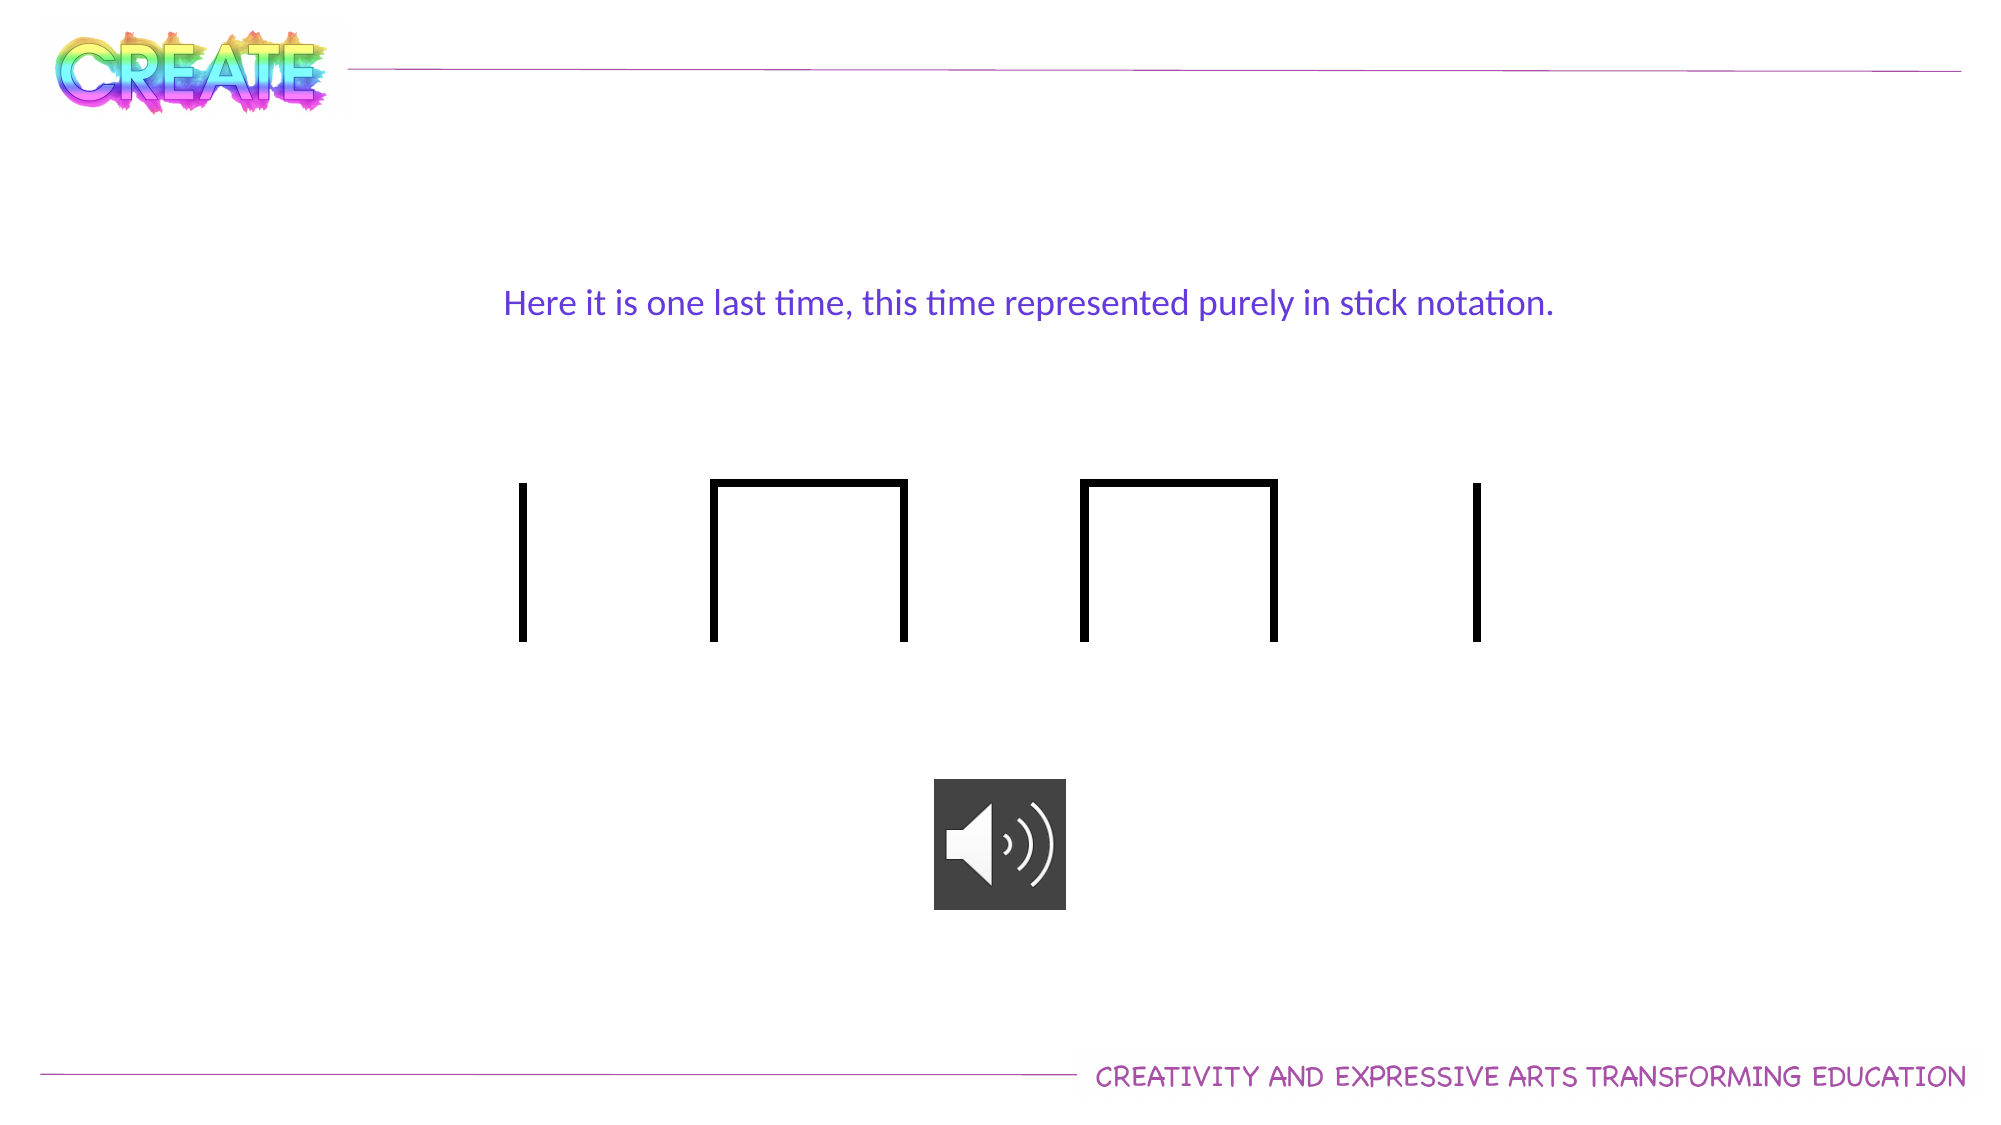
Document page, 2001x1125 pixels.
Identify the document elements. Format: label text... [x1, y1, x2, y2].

picture [933, 777, 1067, 912]
text_box Here it is one last time, this time represented purely in stick notation. [488, 248, 1645, 331]
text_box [522, 483, 1478, 642]
picture [40, 20, 348, 118]
picture [1077, 1048, 1980, 1101]
